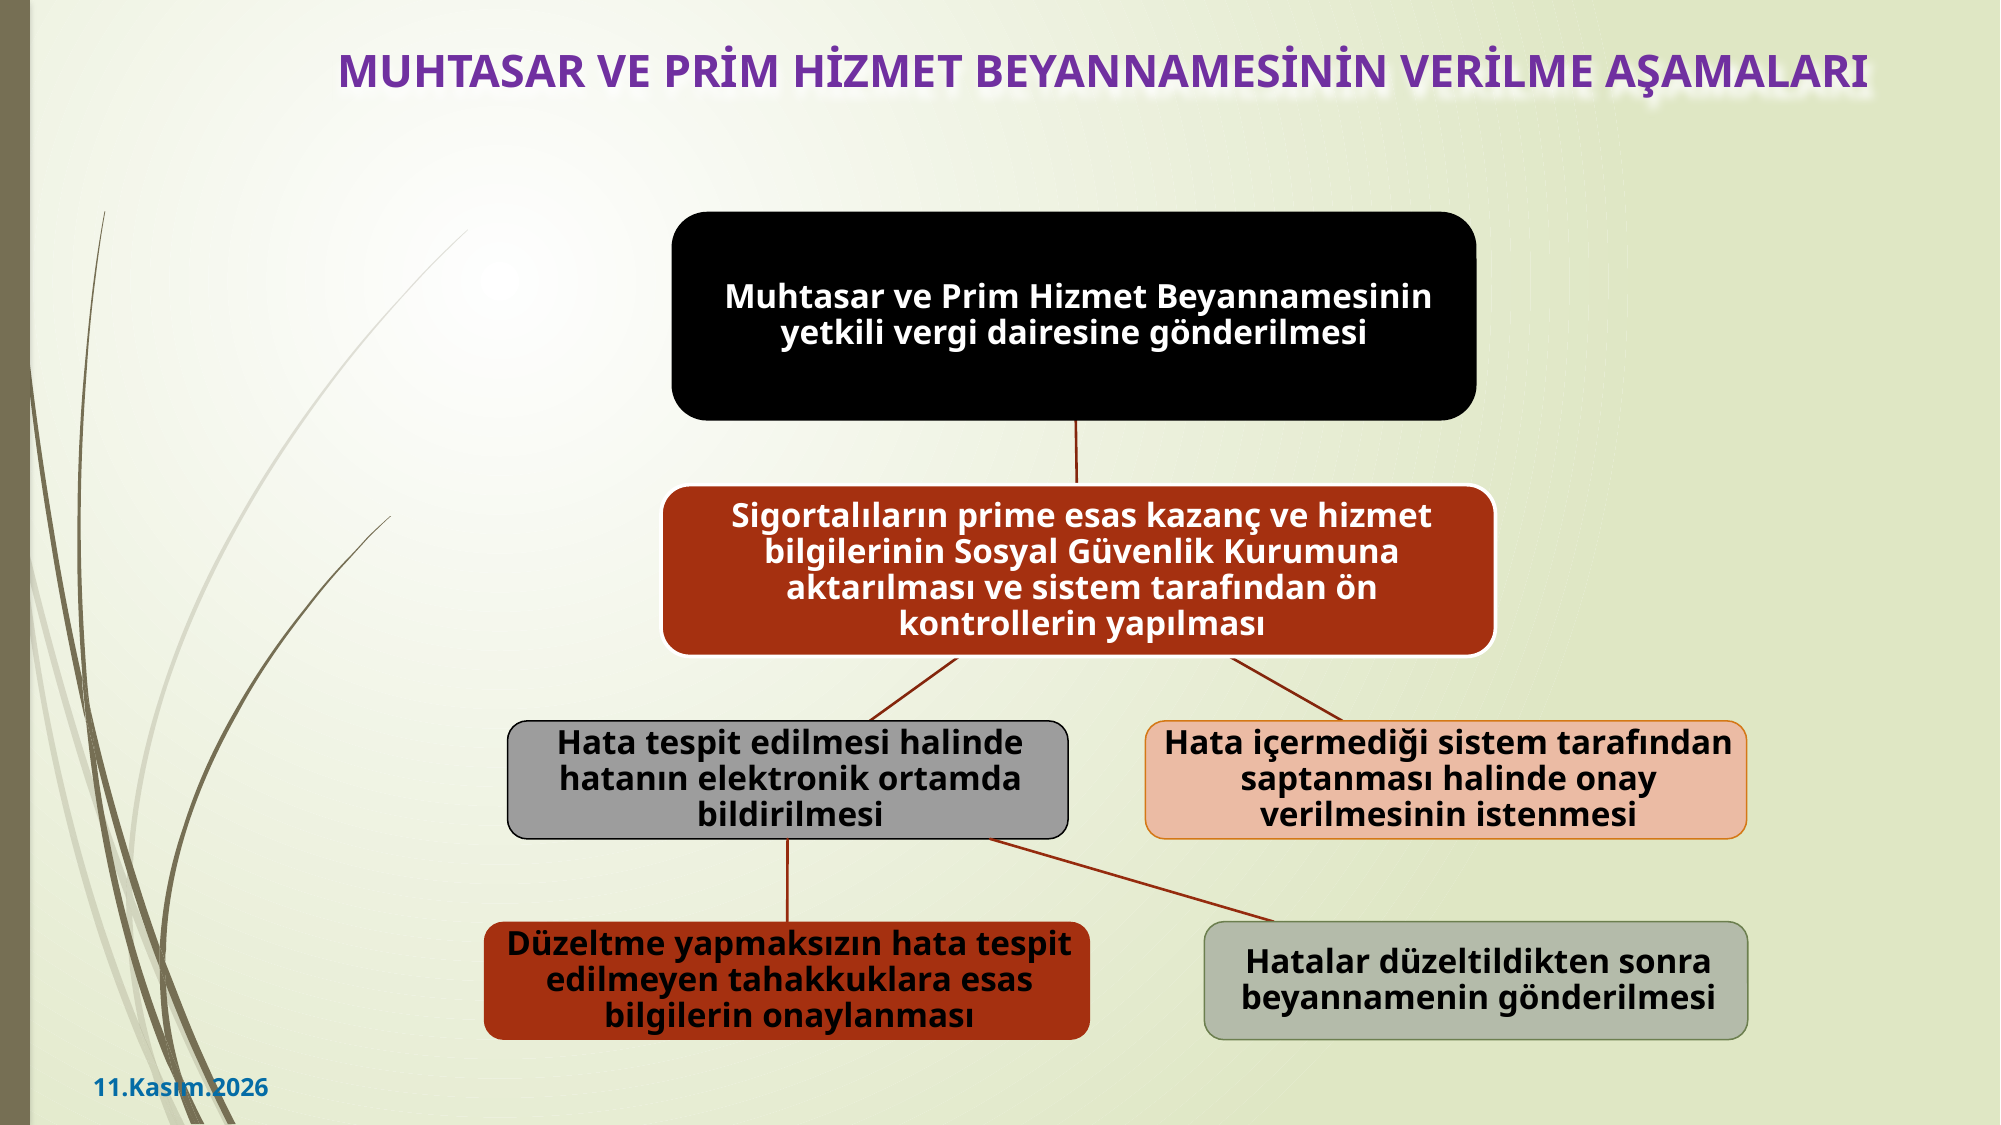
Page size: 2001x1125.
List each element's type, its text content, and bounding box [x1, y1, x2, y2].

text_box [459, 212, 1748, 1052]
text_box [307, 302, 455, 389]
title MUHTASAR VE PRİM HİZMET BEYANNAMESİNİN VERİLME AŞAMALARI [307, 34, 1901, 151]
